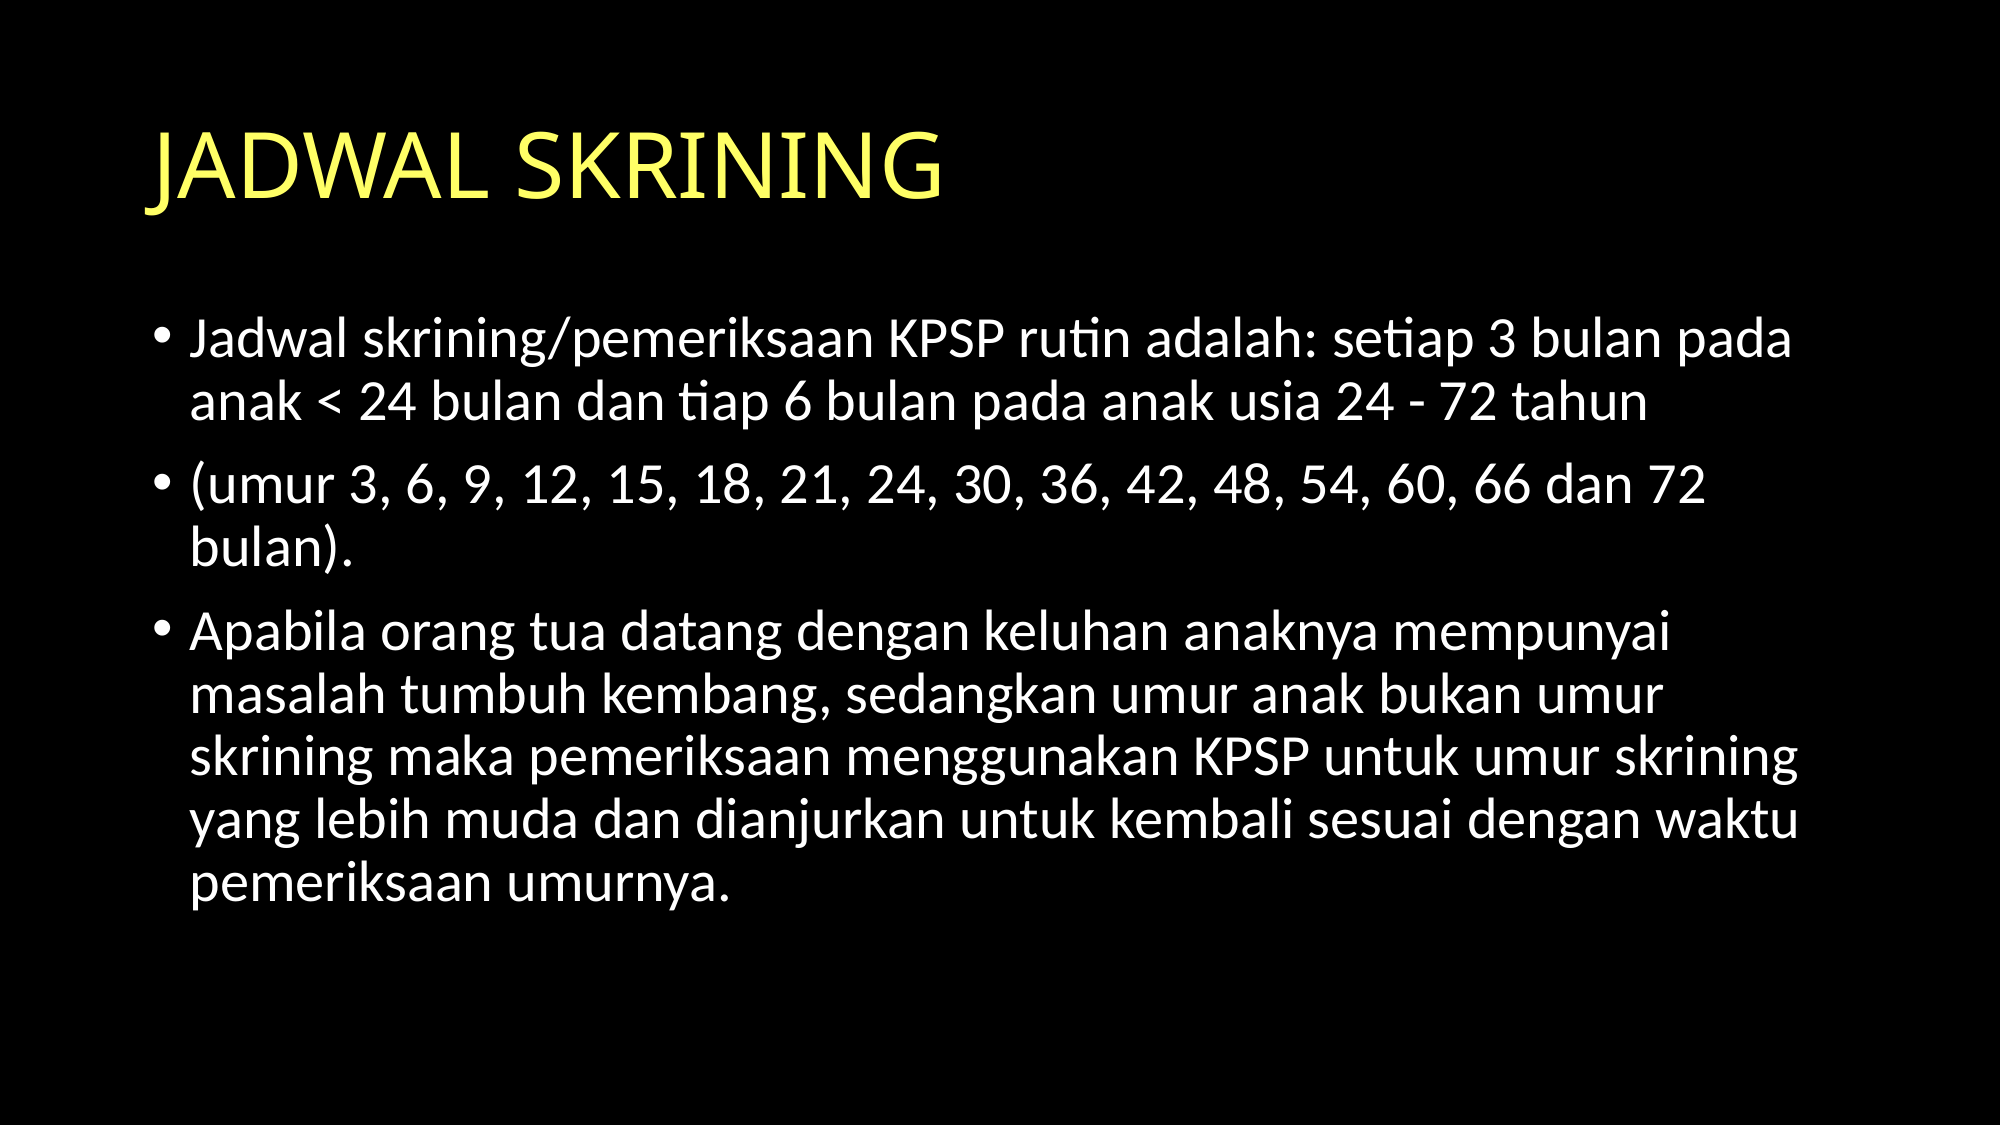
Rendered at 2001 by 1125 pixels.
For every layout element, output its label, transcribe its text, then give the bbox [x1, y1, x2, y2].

title JADWAL SKRINING [137, 59, 1863, 278]
list Jadwal skrining/pemeriksaan KPSP rutin adalah: setiap 3 bulan pada anak < 24 bulan dan tiap 6 bulan pada anak usia 24 - 72 tahun (umur 3, 6, 9, 12, 15, 18, 21, 24, 30, 36, 42, 48, 54, 60, 66 dan 72 bulan). Apabila orang tua datang dengan keluhan anaknya mempunyai masalah tumbuh kembang, sedangkan umur anak bukan umur skrining maka pemeriksaan menggunakan KPSP untuk umur skrining yang lebih muda dan dianjurkan untuk kembali sesuai dengan waktu pemeriksaan umurnya. [137, 299, 1863, 1014]
